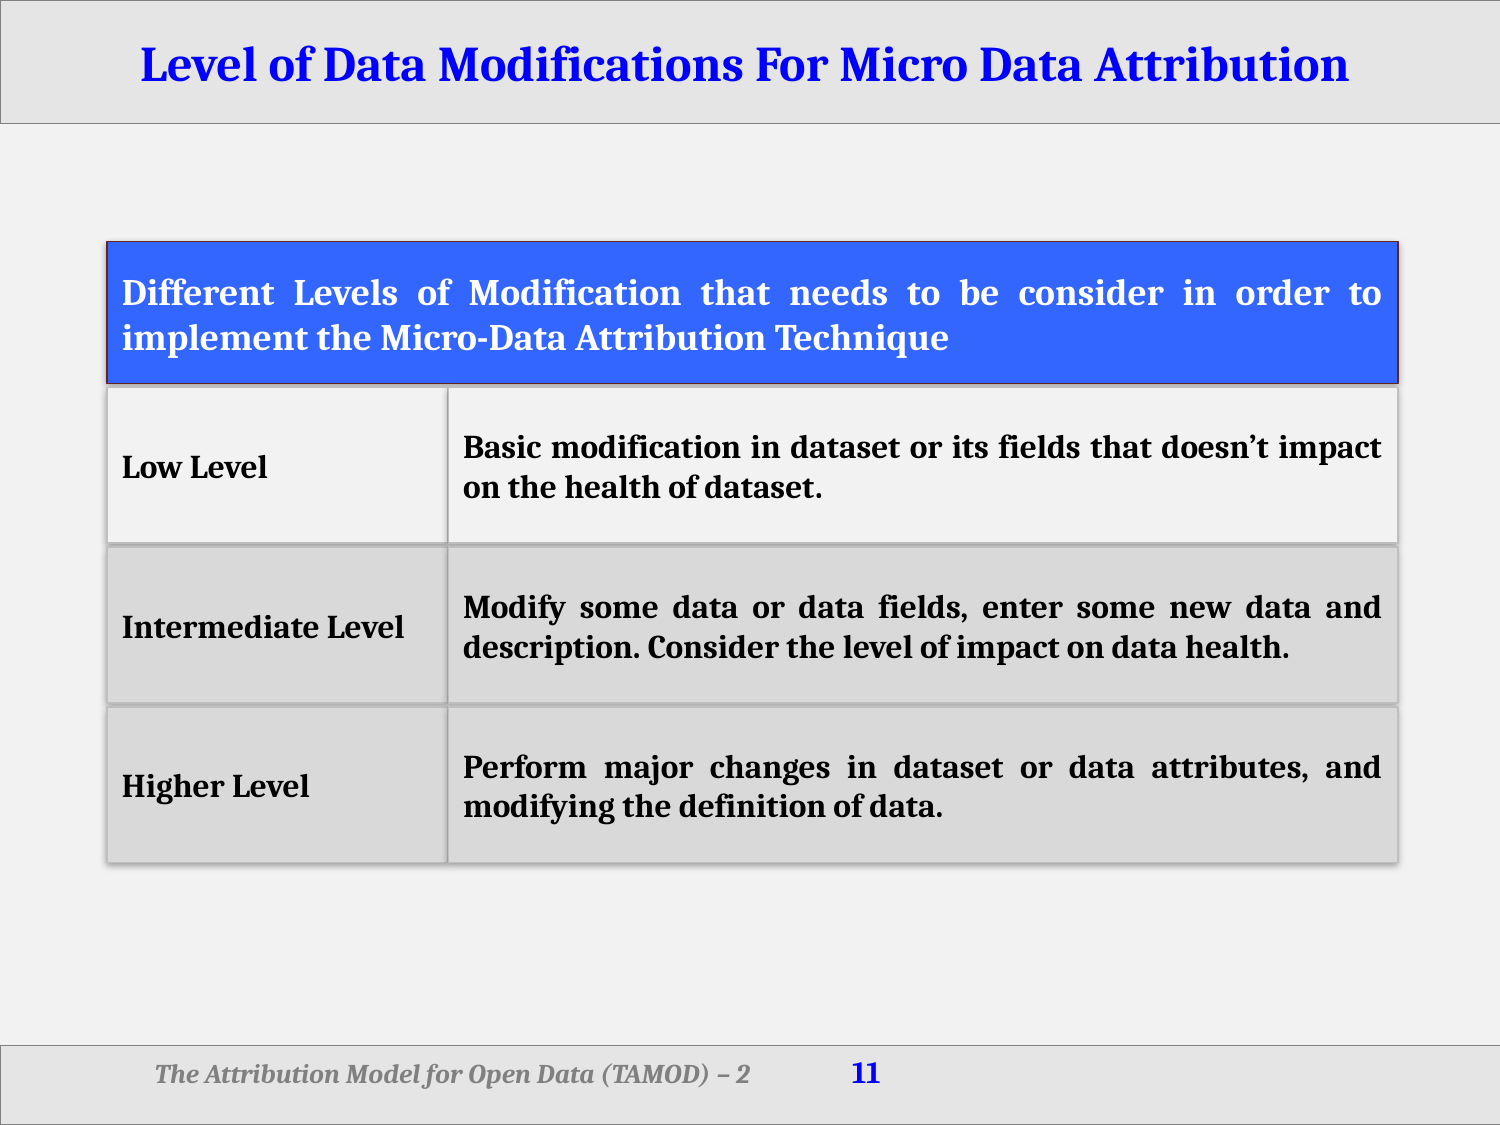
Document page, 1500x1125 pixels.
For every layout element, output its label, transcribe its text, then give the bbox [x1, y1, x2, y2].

text_box Basic modification in dataset or its fields that doesn’t impact on the health of dataset. [448, 387, 1399, 544]
text_box Modify some data or data fields, enter some new data and description. Consider the level of impact on data health. [448, 546, 1399, 704]
text_box Different Levels of Modification that needs to be consider in order to implement the Micro-Data Attribution Technique [106, 241, 1399, 384]
text_box Higher Level [106, 706, 444, 863]
title Level of Data Modifications For Micro Data Attribution [0, 0, 1500, 124]
subtitle The Attribution Model for Open Data (TAMOD) – 2 11 [0, 1045, 1500, 1125]
text_box Low Level [106, 387, 446, 544]
text_box Perform major changes in dataset or data attributes, and modifying the definition of data. [448, 706, 1399, 863]
text_box Intermediate Level [106, 546, 444, 704]
